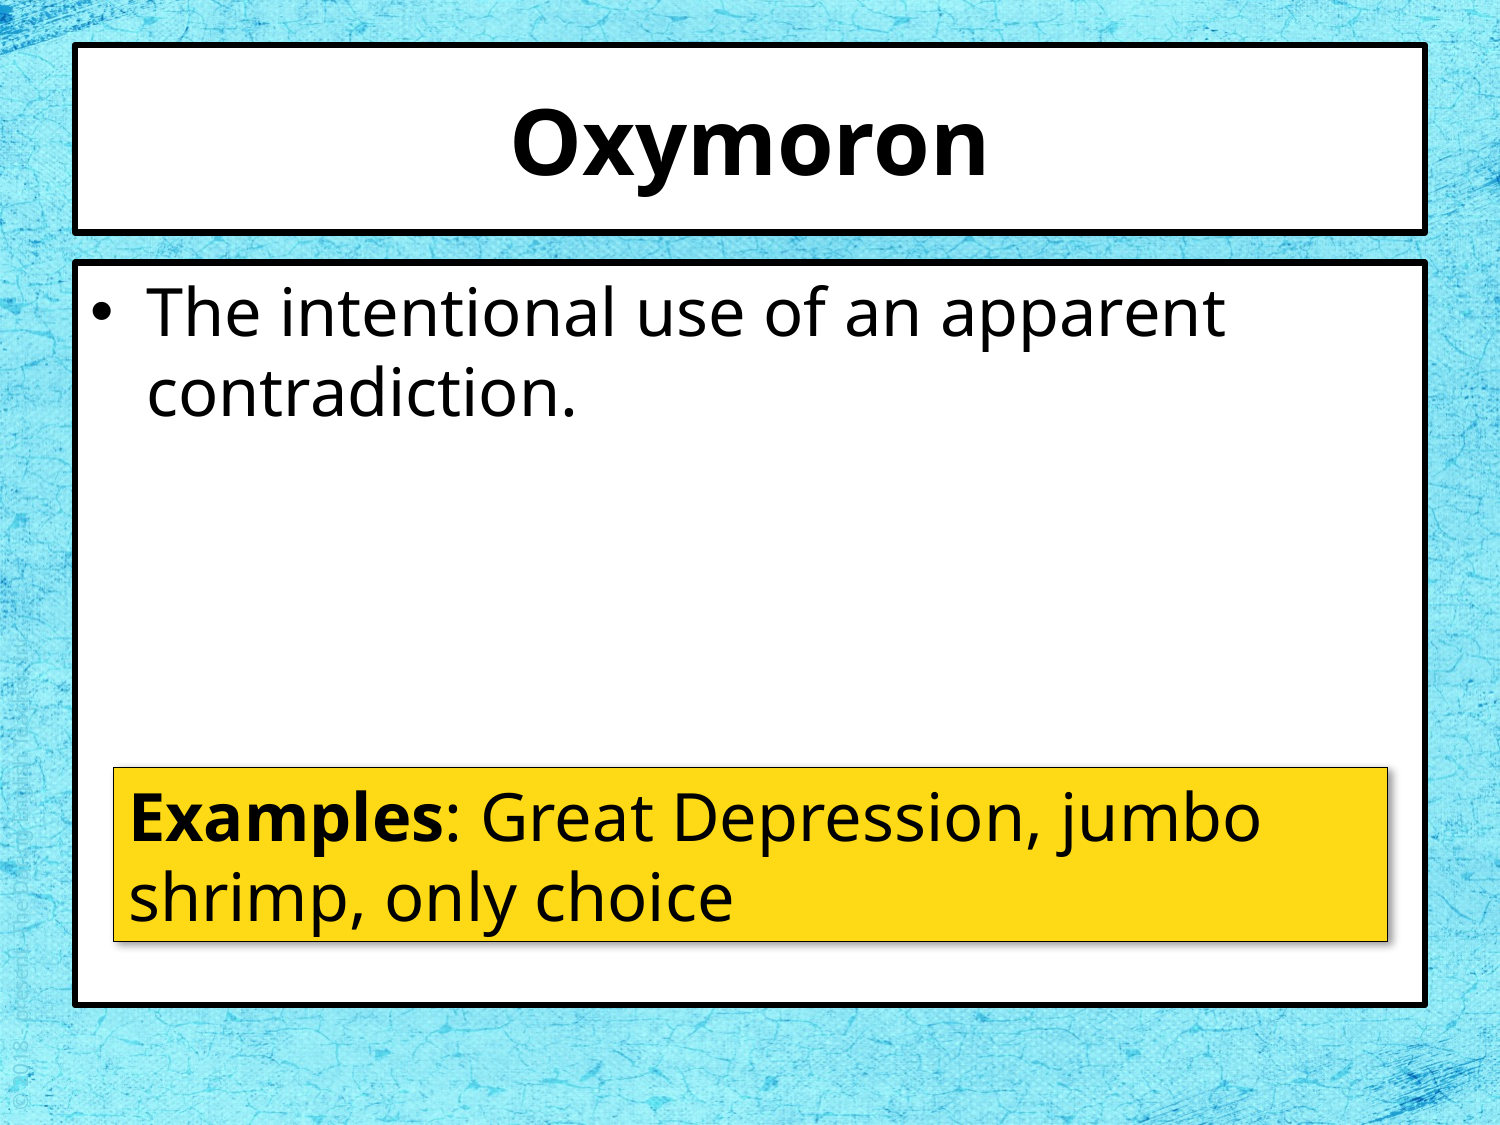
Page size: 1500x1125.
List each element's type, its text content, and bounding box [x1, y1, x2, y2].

text_box Examples: Great Depression, jumbo shrimp, only choice [113, 767, 1388, 942]
picture [0, 0, 1500, 1125]
title Oxymoron [72, 42, 1428, 236]
list The intentional use of an apparent contradiction. [72, 259, 1428, 1008]
